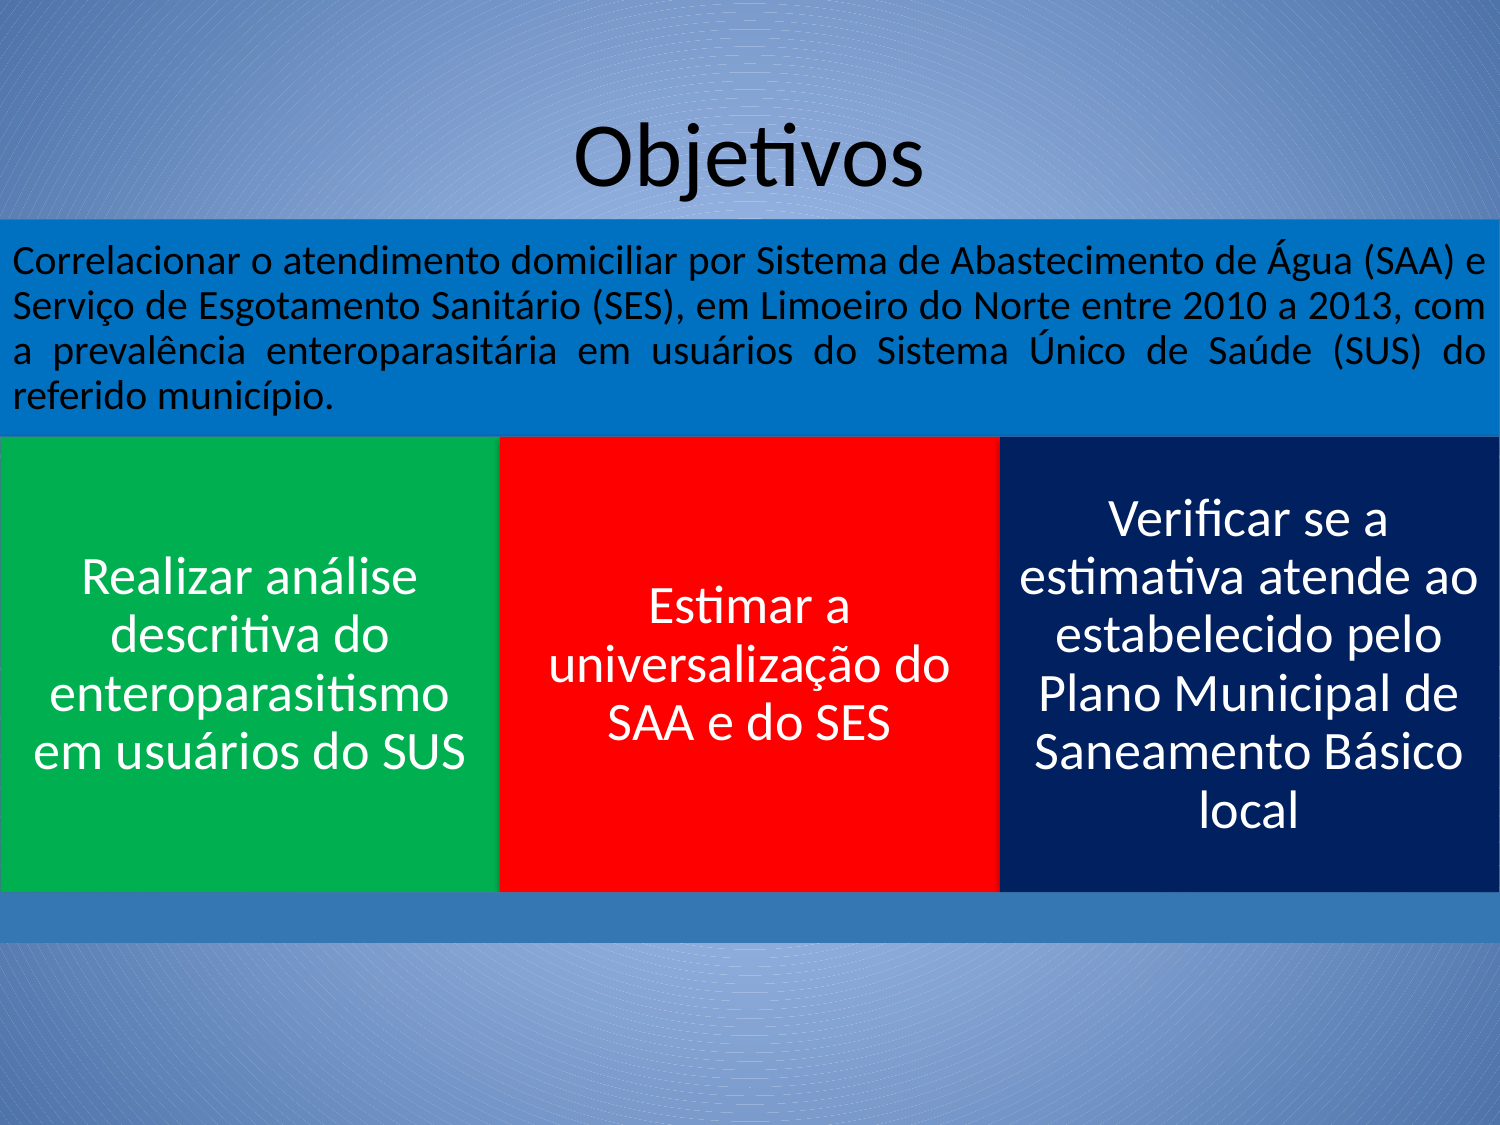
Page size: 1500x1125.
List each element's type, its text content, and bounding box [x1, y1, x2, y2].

title Objetivos [75, 56, 1425, 218]
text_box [0, 219, 1500, 944]
